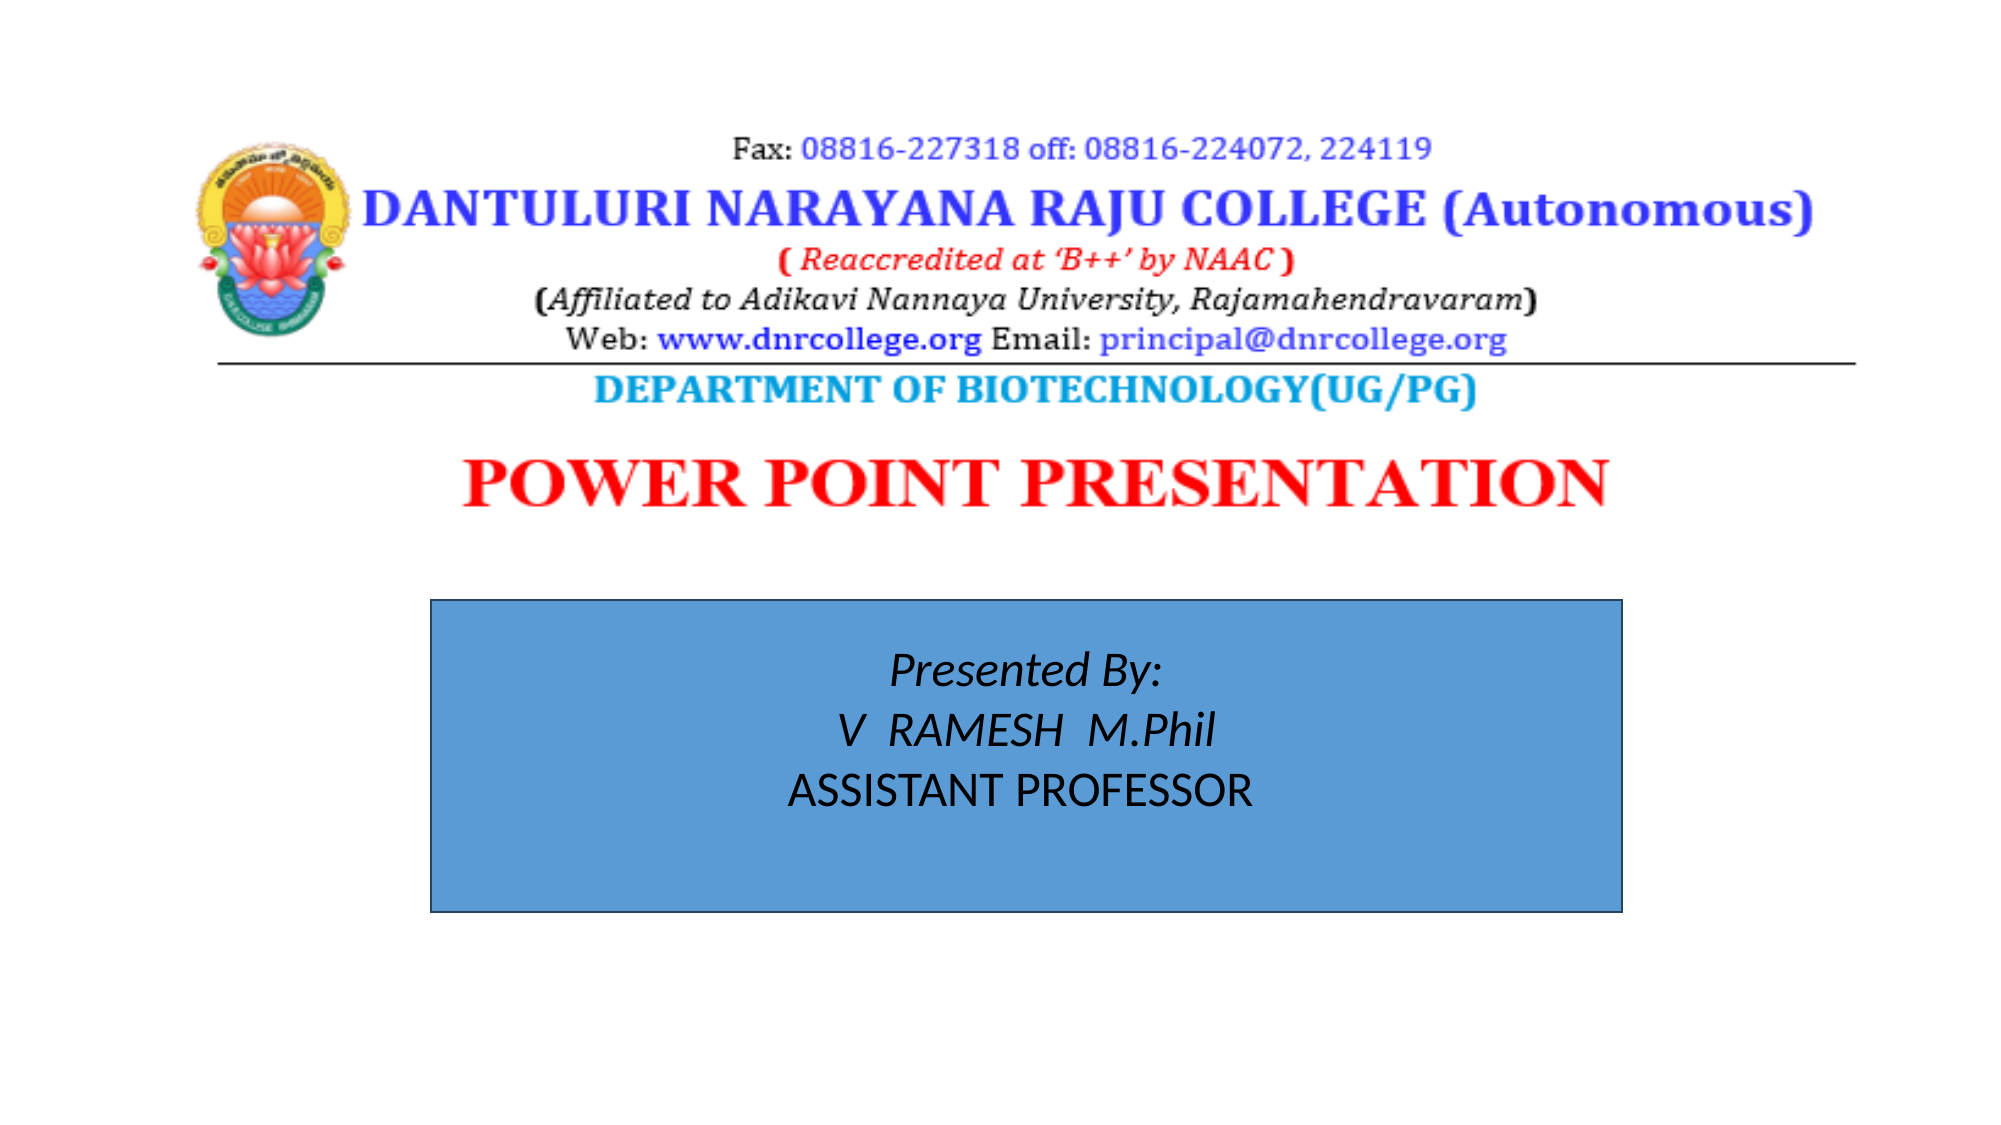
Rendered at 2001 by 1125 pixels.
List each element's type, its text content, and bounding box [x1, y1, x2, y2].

picture [150, 87, 1903, 582]
text_box Presented By: V RAMESH M.Phil ASSISTANT PROFESSOR [430, 599, 1623, 913]
